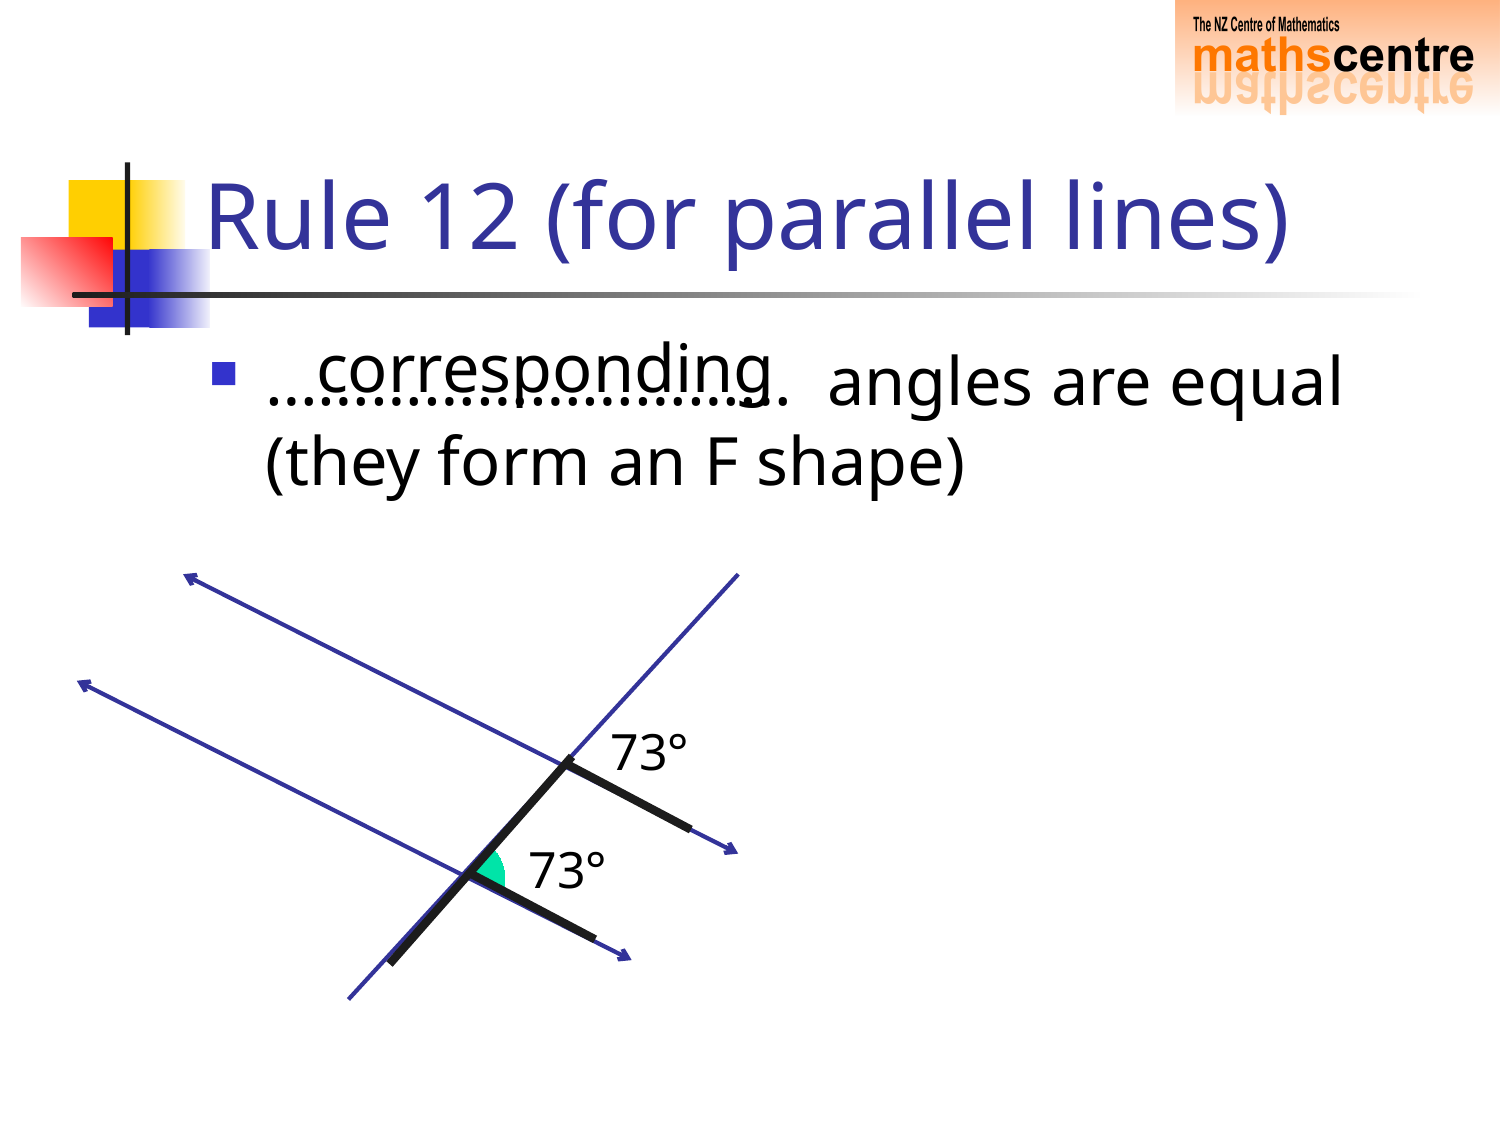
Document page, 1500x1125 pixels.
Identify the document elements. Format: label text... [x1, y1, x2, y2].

list ………………………… angles are equal (they form an F shape) [193, 330, 1470, 552]
title Rule 12 (for parallel lines) [188, 34, 1468, 276]
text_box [389, 756, 692, 965]
picture [1175, 0, 1500, 116]
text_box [76, 680, 343, 961]
text_box corresponding [301, 318, 836, 455]
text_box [182, 573, 347, 854]
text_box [348, 573, 739, 1000]
